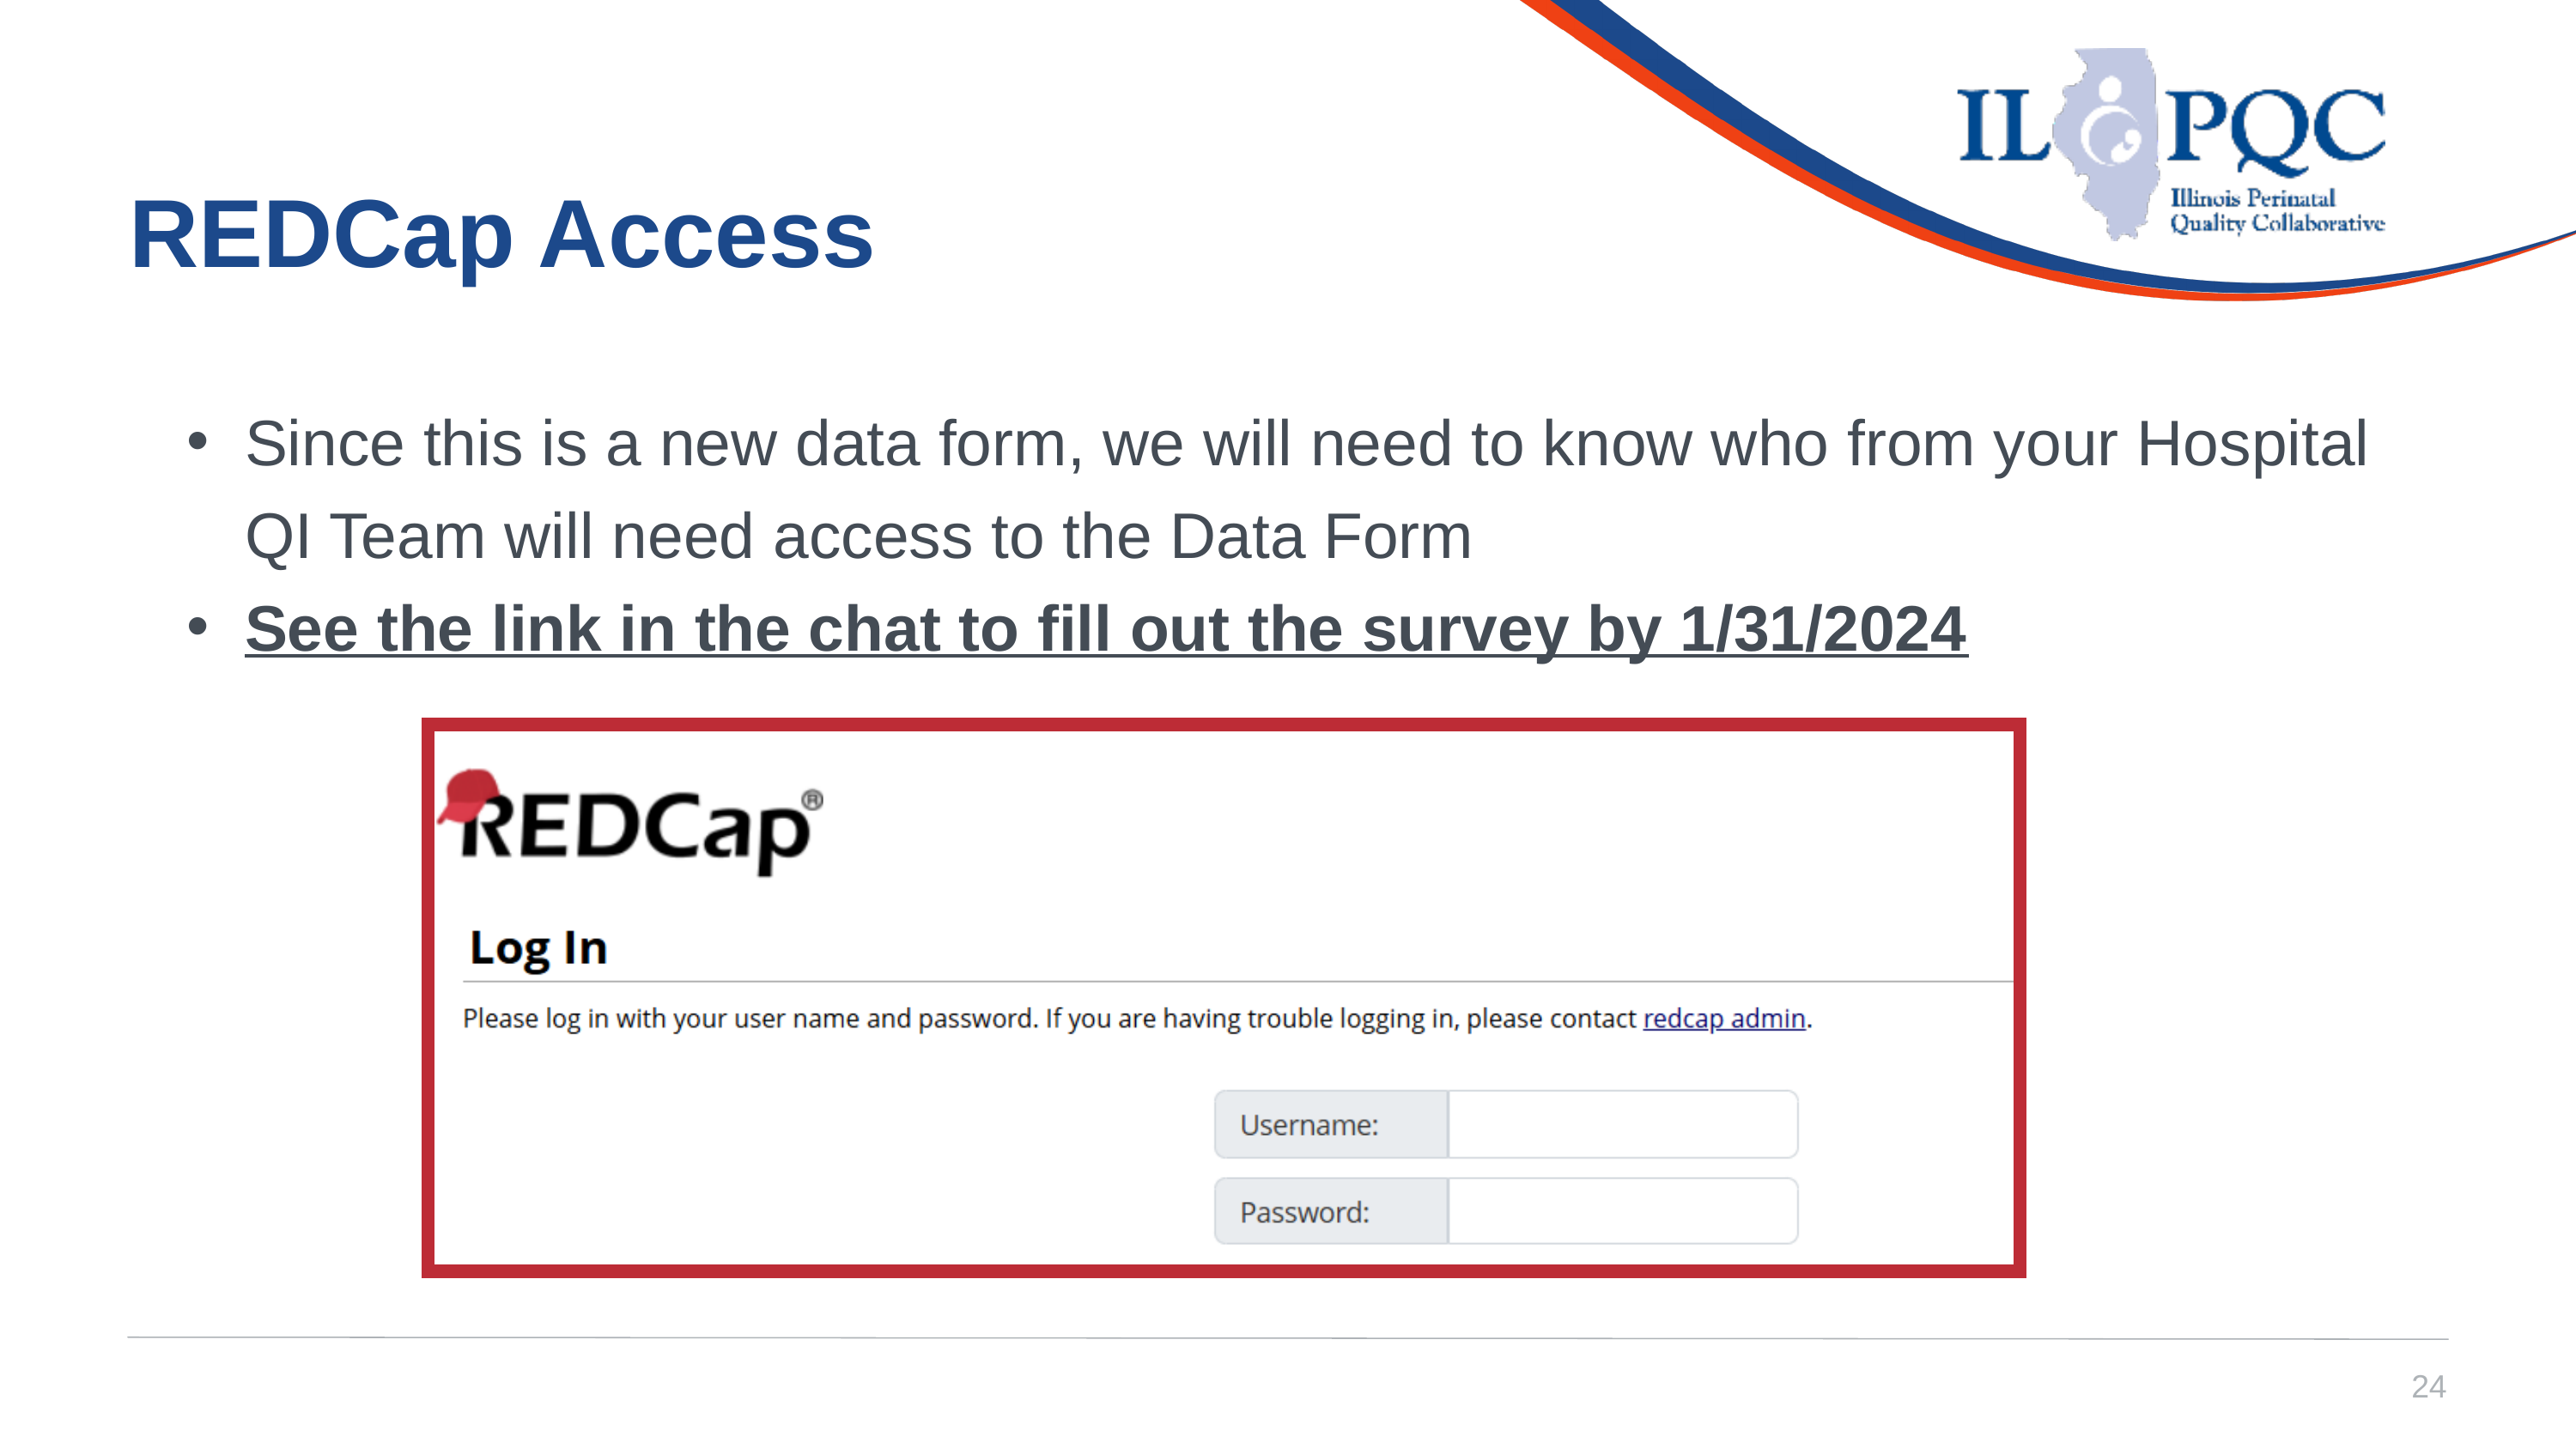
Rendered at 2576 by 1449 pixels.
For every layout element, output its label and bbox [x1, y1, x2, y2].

text_box [128, 76, 2448, 358]
text_box [128, 385, 2448, 1306]
text_box [1519, 0, 2576, 301]
text_box [1867, 1342, 2448, 1421]
